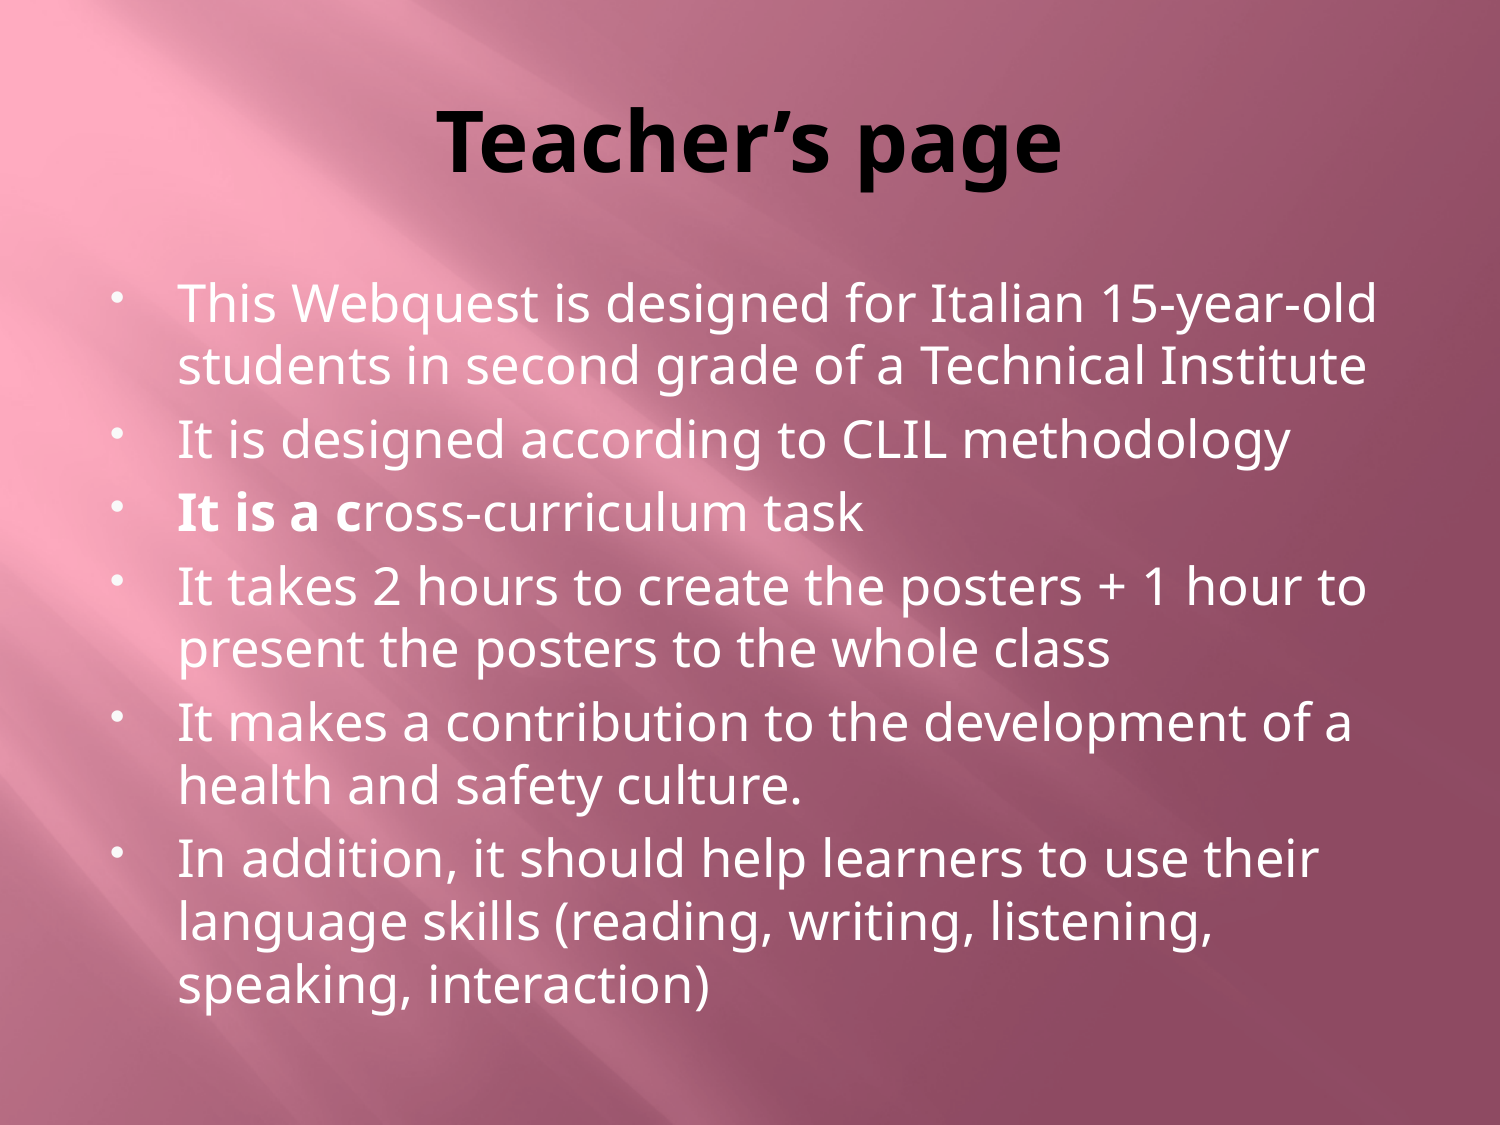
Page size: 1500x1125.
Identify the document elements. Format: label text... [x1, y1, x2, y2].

list This Webquest is designed for Italian 15-year-old students in second grade of a Technical Institute It is designed according to CLIL methodology It is a cross-curriculum task It takes 2 hours to create the posters + 1 hour to present the posters to the whole class It makes a contribution to the development of a health and safety culture. In addition, it should help learners to use their language skills (reading, writing, listening, speaking, interaction) [75, 262, 1425, 1035]
title Teacher’s page [75, 45, 1425, 233]
